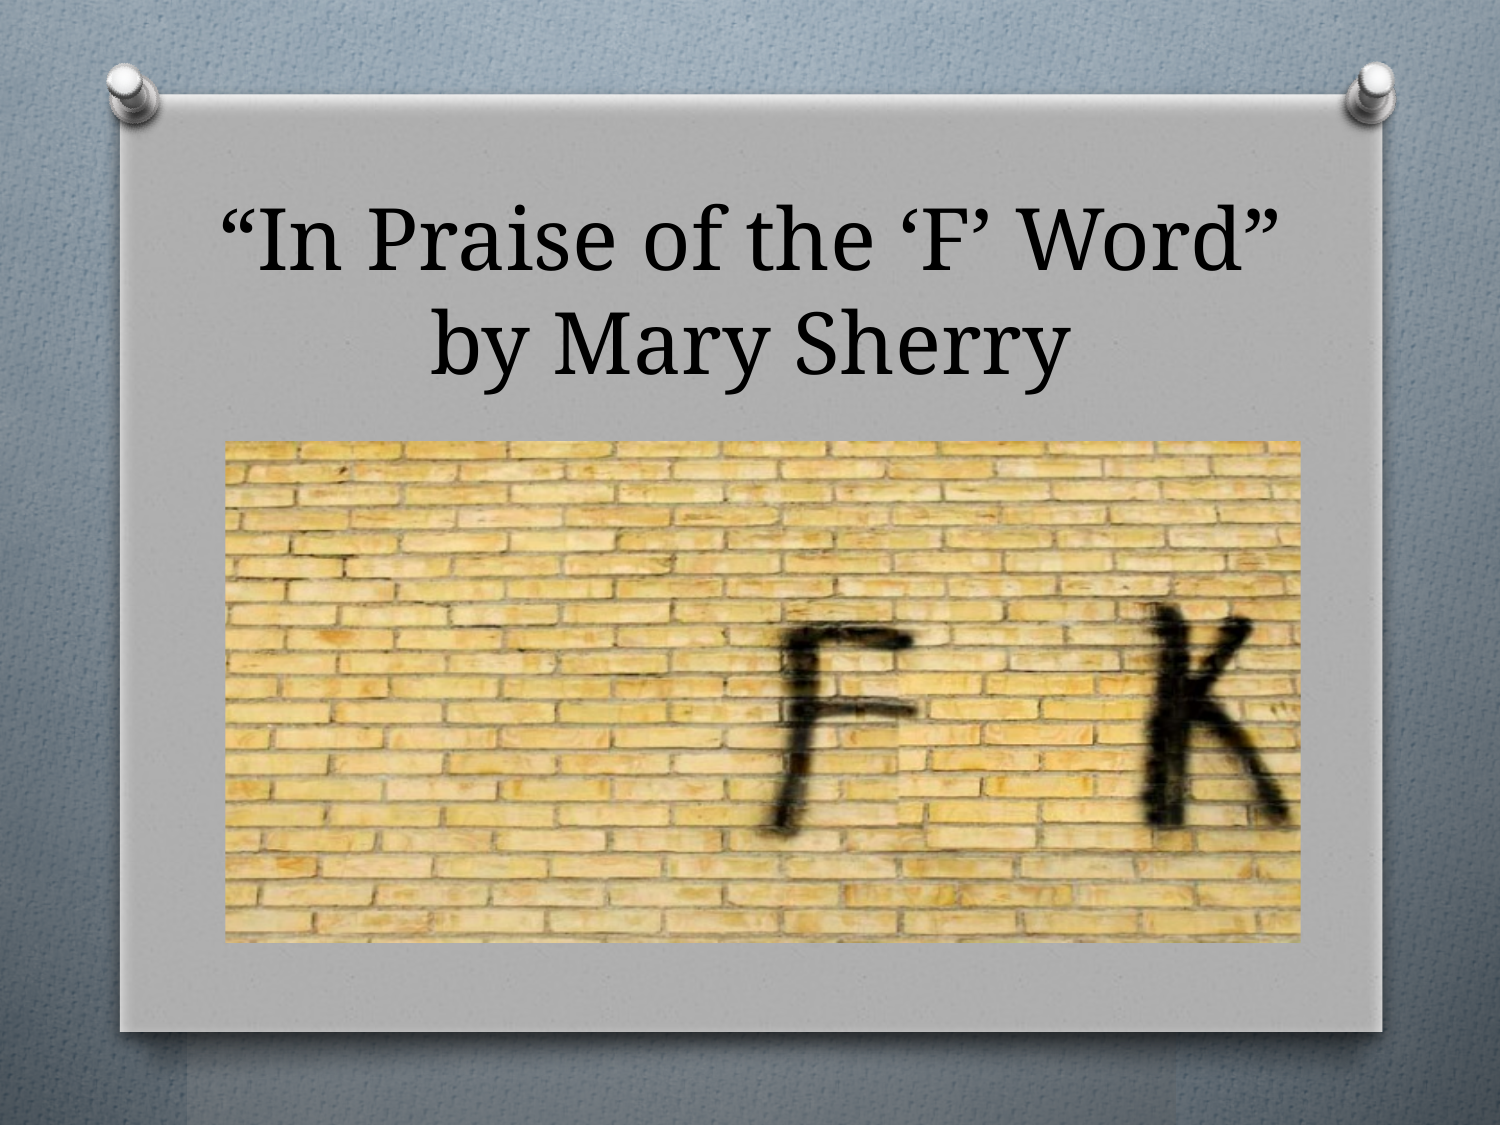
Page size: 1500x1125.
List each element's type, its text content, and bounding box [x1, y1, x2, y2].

title “In Praise of the ‘F’ Word” by Mary Sherry [179, 134, 1323, 442]
picture [1317, 35, 1439, 156]
picture [75, 29, 198, 153]
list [225, 441, 1301, 943]
